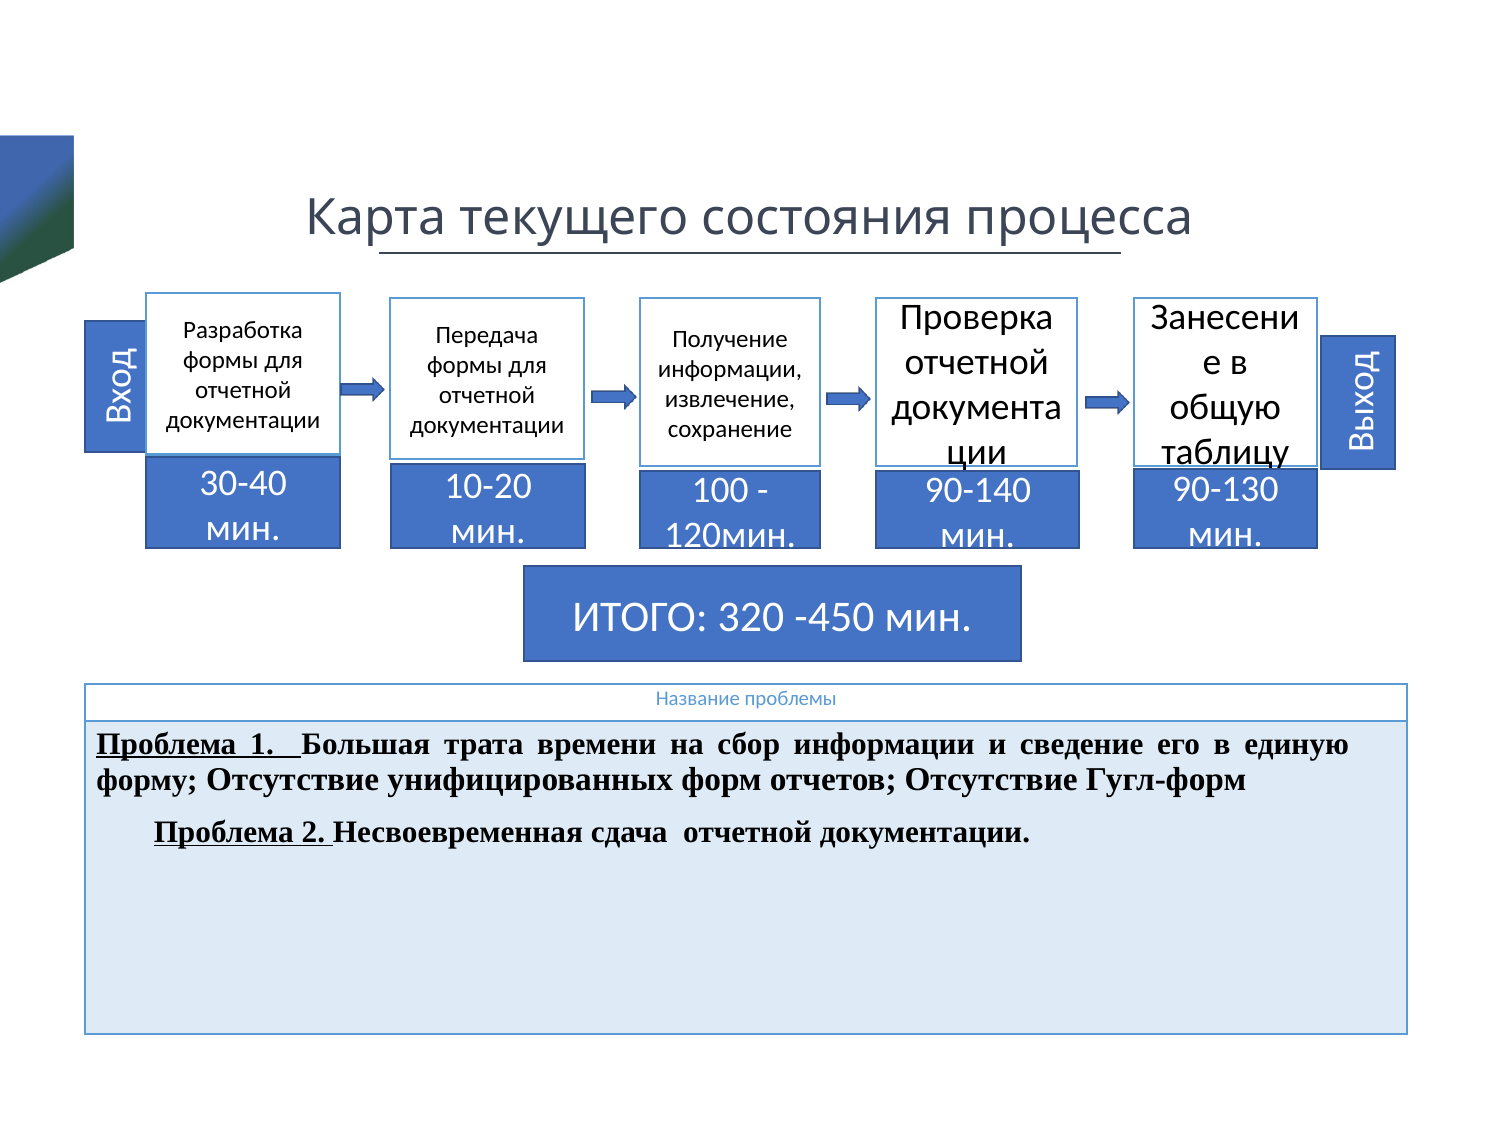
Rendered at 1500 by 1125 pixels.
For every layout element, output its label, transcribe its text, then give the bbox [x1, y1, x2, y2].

table_header Название проблемы [86, 685, 1406, 720]
picture [0, 135, 74, 284]
table_cell Проблема 1. Большая трата времени на сбор информации и сведение его в единую форму; Отсутствие унифицированных форм отчетов; Отсутствие Гугл-форм Проблема 2. Несвоевременная сдача отчетной документации. [86, 722, 1406, 1033]
text_box ИТОГО: 320 -450 мин. [523, 565, 1022, 662]
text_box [85, 292, 1396, 549]
text_box Карта текущего состояния процесса [98, 177, 1402, 312]
